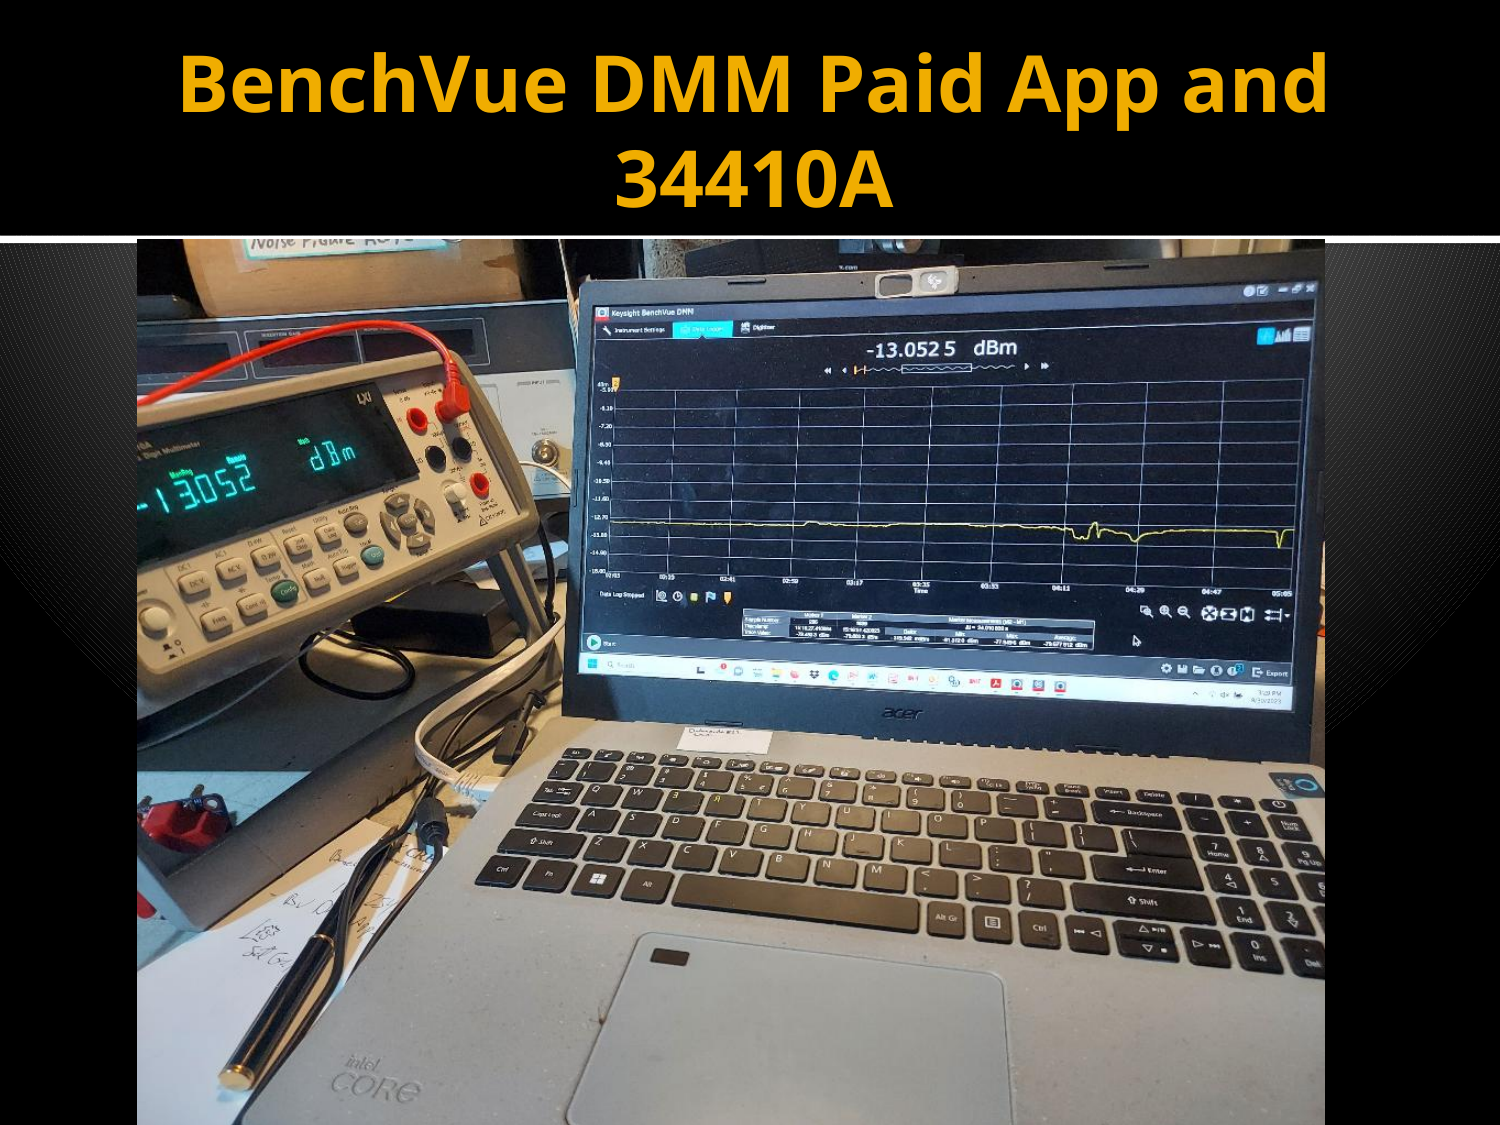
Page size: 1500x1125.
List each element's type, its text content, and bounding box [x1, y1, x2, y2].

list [137, 239, 1325, 1125]
title BenchVue DMM Paid App and 34410A [75, 25, 1425, 231]
